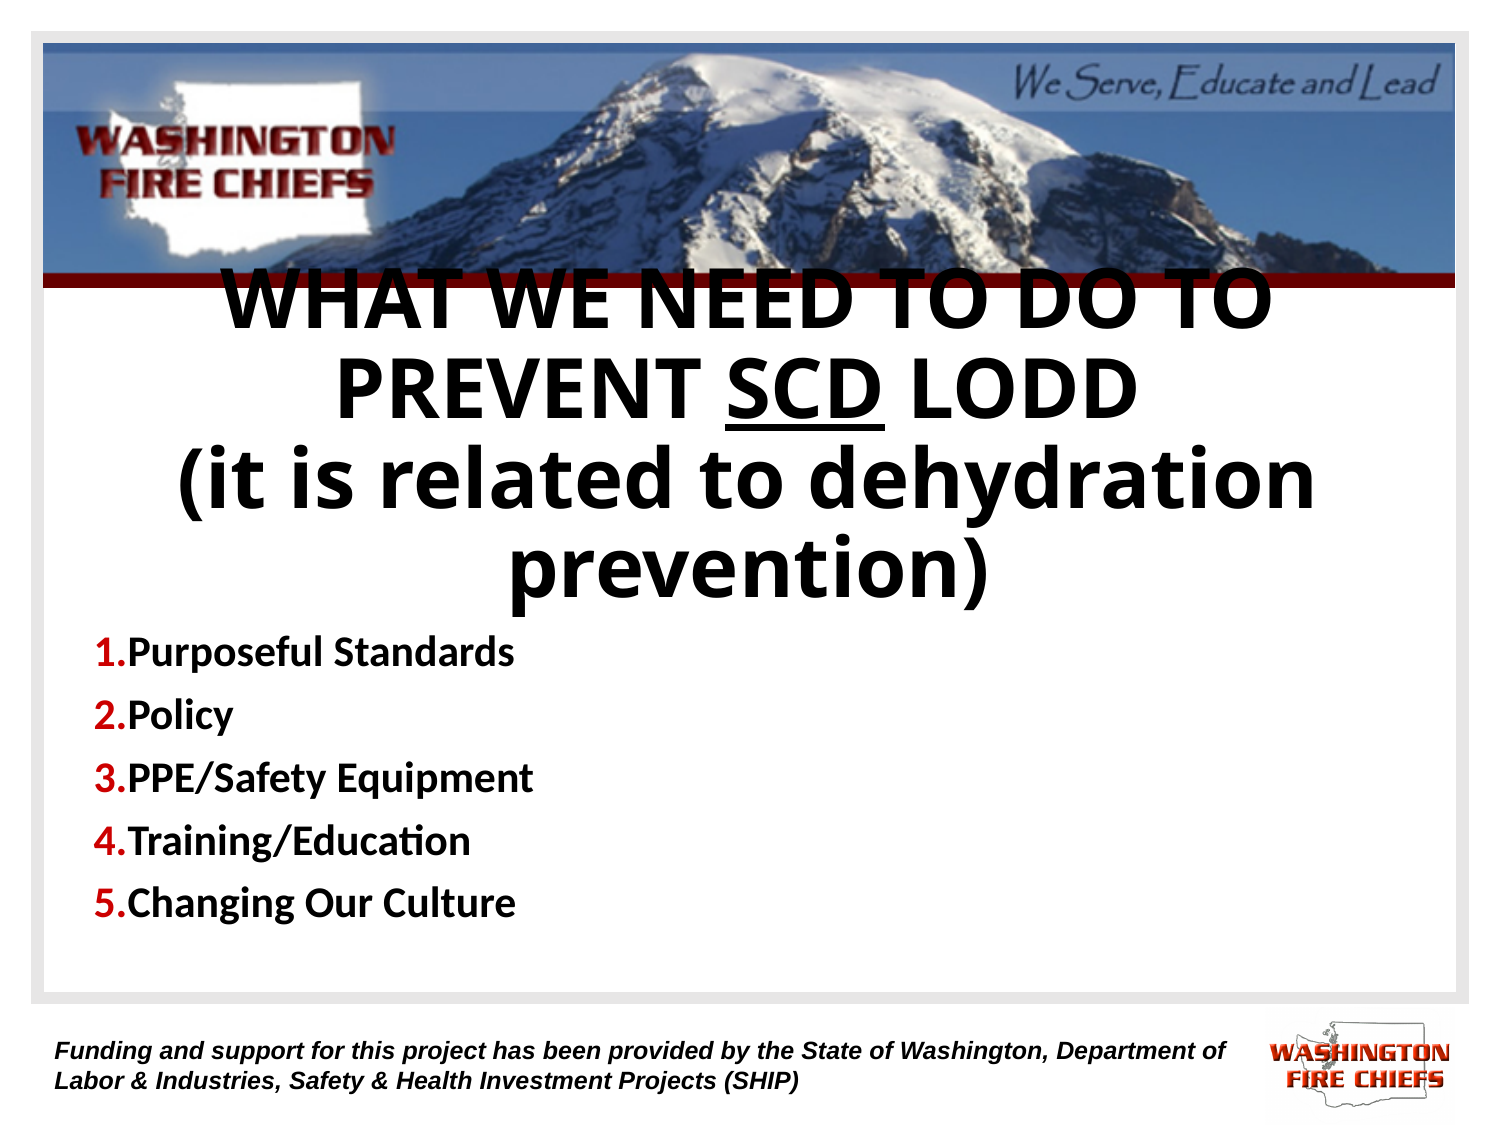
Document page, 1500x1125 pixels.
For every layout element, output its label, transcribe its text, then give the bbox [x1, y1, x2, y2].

picture [1265, 1007, 1455, 1125]
picture [43, 43, 1455, 288]
title WHAT WE NEED TO DO TO PREVENT SCD LODD (it is related to dehydration prevention) [41, 319, 1455, 554]
list Purposeful Standards Policy PPE/Safety Equipment Training/Education Changing Our Culture [78, 552, 1419, 958]
